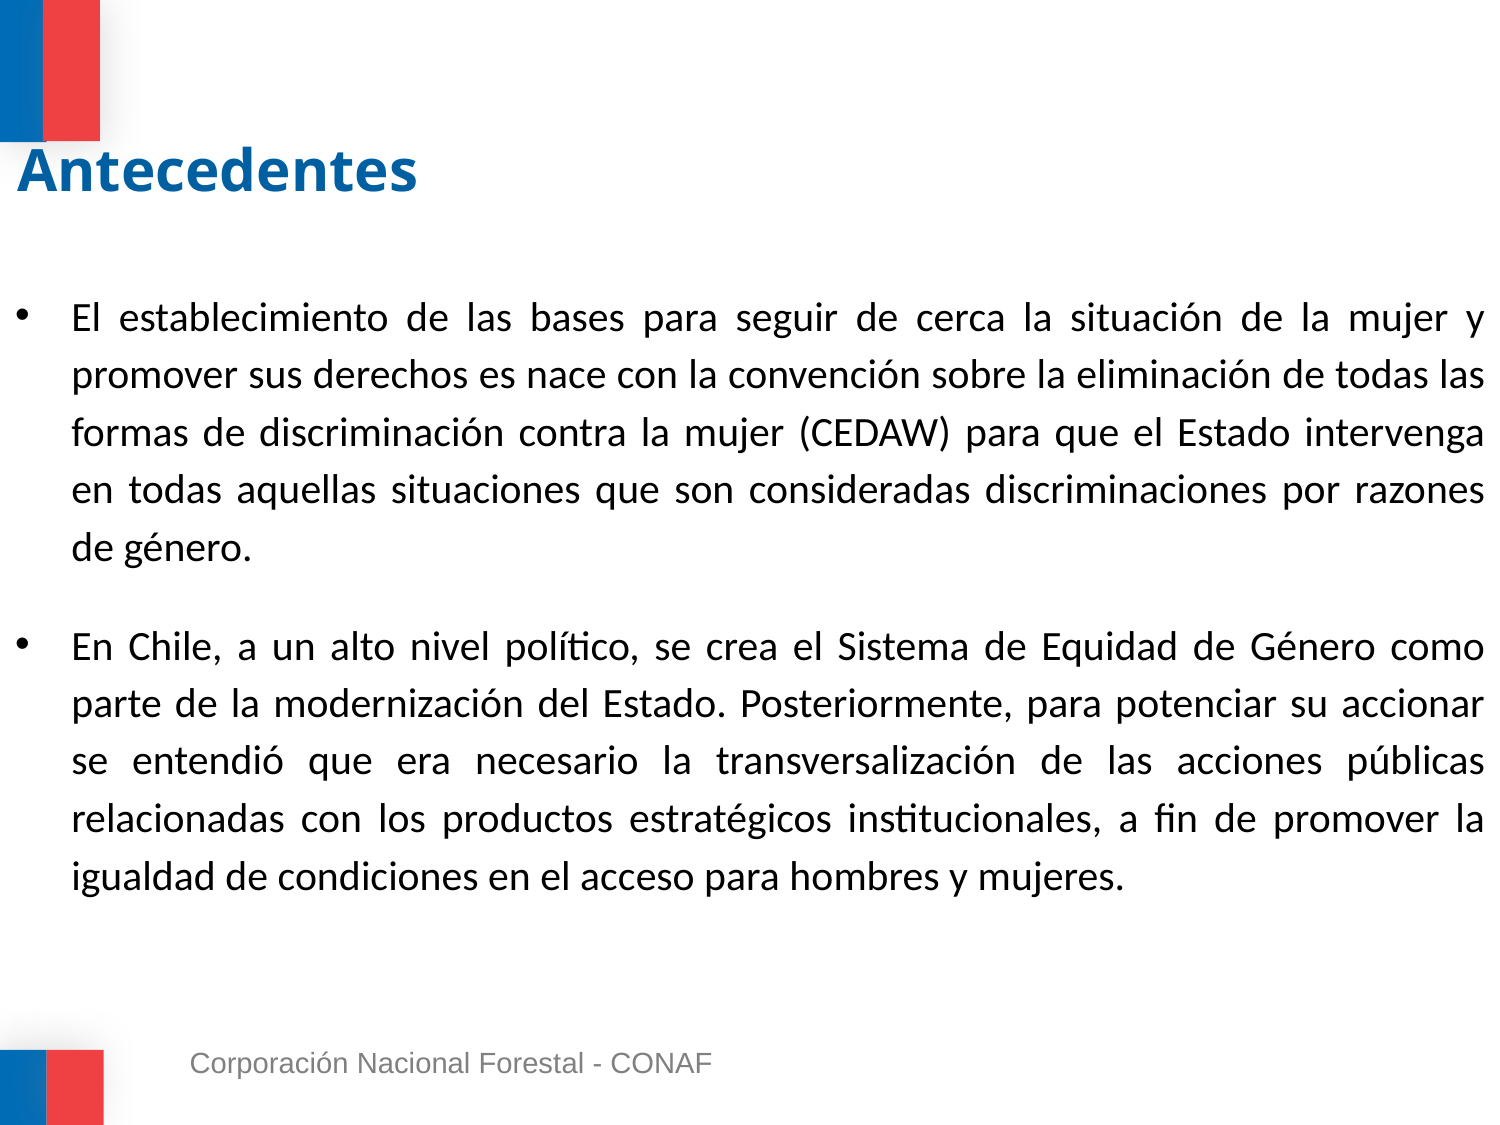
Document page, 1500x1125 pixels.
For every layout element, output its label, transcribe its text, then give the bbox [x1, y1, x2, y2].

title Antecedentes [2, 125, 1500, 220]
list El establecimiento de las bases para seguir de cerca la situación de la mujer y promover sus derechos es nace con la convención sobre la eliminación de todas las formas de discriminación contra la mujer (CEDAW) para que el Estado intervenga en todas aquellas situaciones que son consideradas discriminaciones por razones de género. En Chile, a un alto nivel político, se crea el Sistema de Equidad de Género como parte de la modernización del Estado. Posteriormente, para potenciar su accionar se entendió que era necesario la transversalización de las acciones públicas relacionadas con los productos estratégicos institucionales, a fin de promover la igualdad de condiciones en el acceso para hombres y mujeres. [0, 231, 1500, 975]
